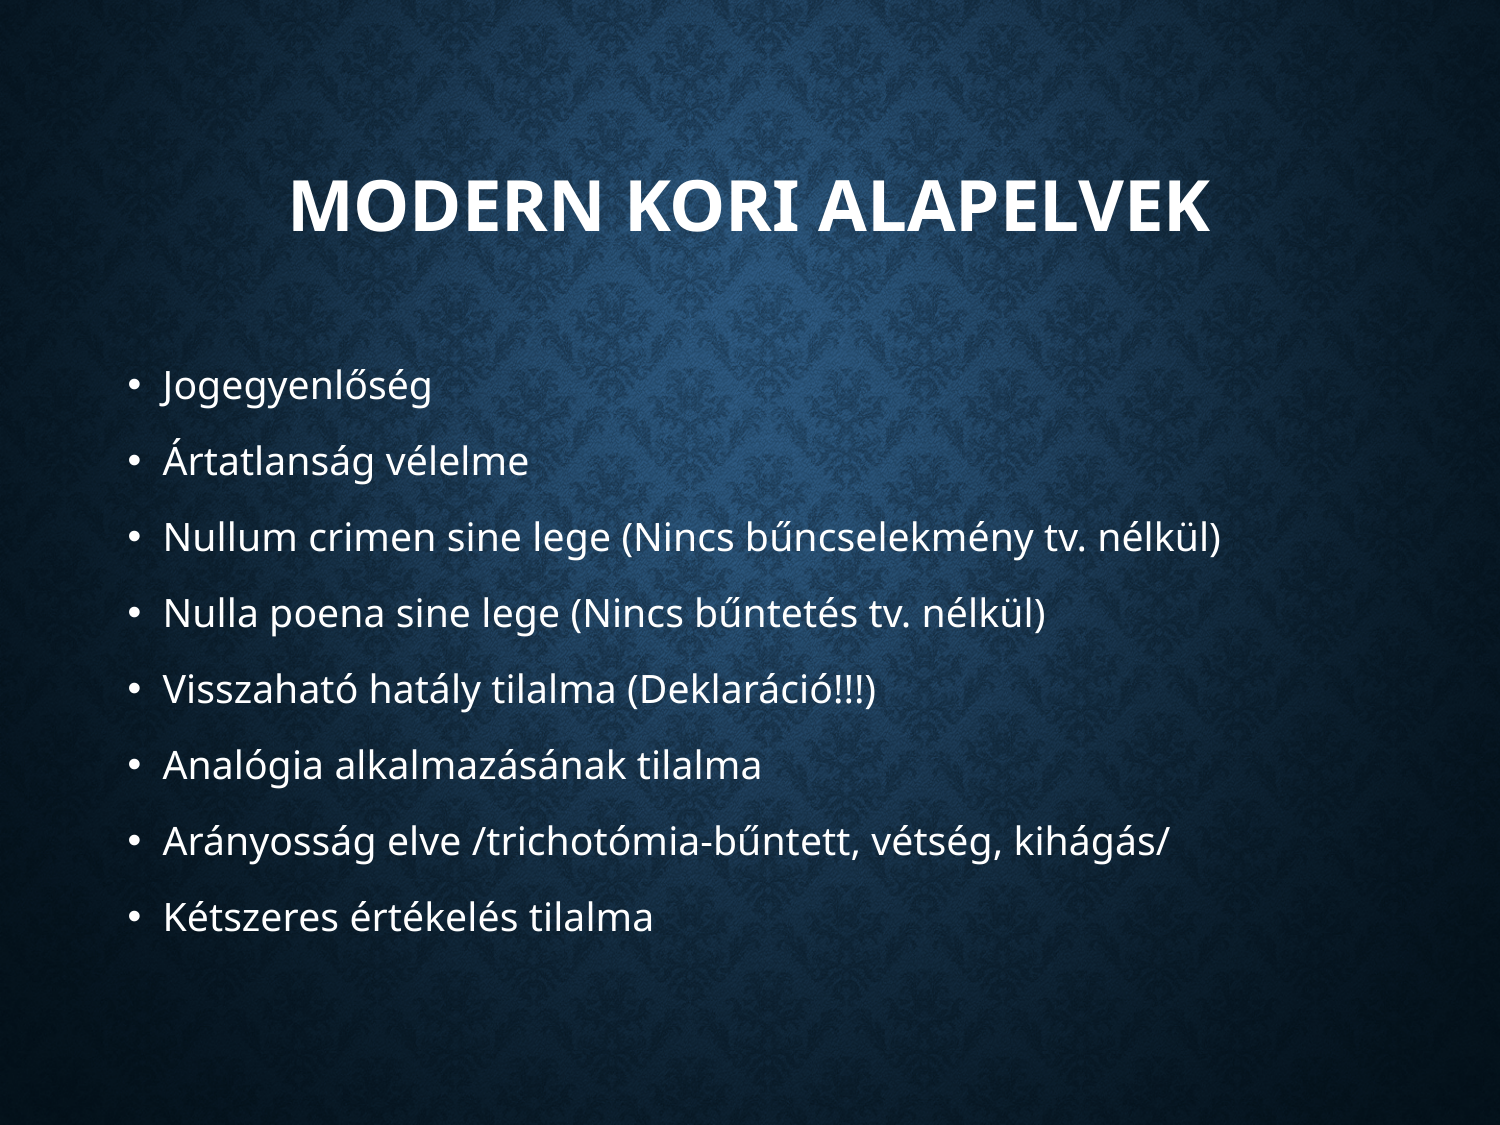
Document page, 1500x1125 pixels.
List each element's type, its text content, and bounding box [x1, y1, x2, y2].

list Jogegyenlőség Ártatlanság vélelme Nullum crimen sine lege (Nincs bűncselekmény tv. nélkül) Nulla poena sine lege (Nincs bűntetés tv. nélkül) Visszaható hatály tilalma (Deklaráció!!!) Analógia alkalmazásának tilalma Arányosság elve /trichotómia-bűntett, vétség, kihágás/ Kétszeres értékelés tilalma [112, 343, 1387, 950]
title Modern kori alapelvek [112, 99, 1387, 318]
